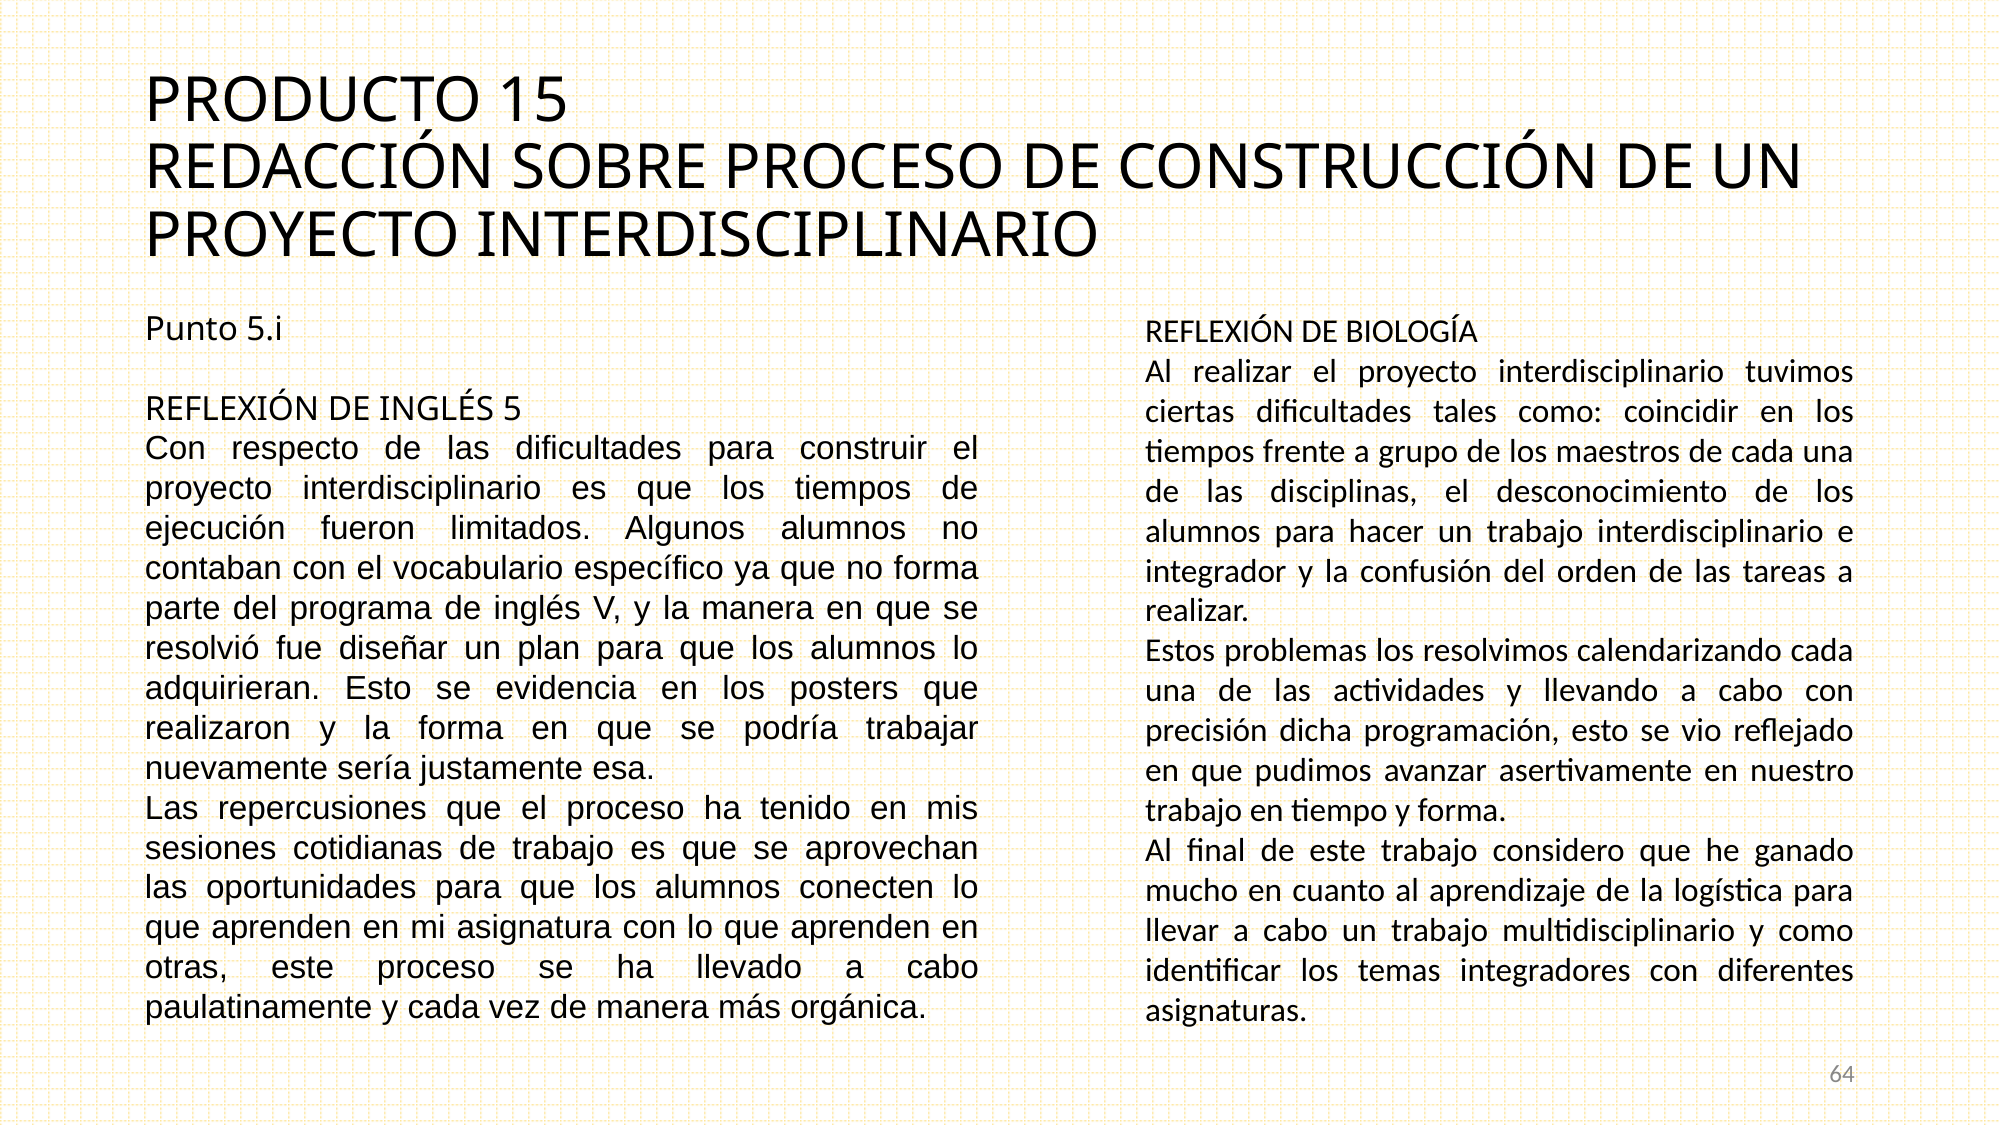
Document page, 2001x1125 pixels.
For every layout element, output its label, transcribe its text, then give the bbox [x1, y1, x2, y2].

picture [0, 0, 2001, 1125]
list Punto 5.i REFLEXIÓN DE INGLÉS 5 Con respecto de las dificultades para construir el proyecto interdisciplinario es que los tiempos de ejecución fueron limitados. Algunos alumnos no contaban con el vocabulario específico ya que no forma parte del programa de inglés V, y la manera en que se resolvió fue diseñar un plan para que los alumnos lo adquirieran. Esto se evidencia en los posters que realizaron y la forma en que se podría trabajar nuevamente sería justamente esa. Las repercusiones que el proceso ha tenido en mis sesiones cotidianas de trabajo es que se aprovechan las oportunidades para que los alumnos conecten lo que aprenden en mi asignatura con lo que aprenden en otras, este proceso se ha llevado a cabo paulatinamente y cada vez de manera más orgánica. [136, 298, 988, 1052]
slide_number 64 [1818, 1050, 1863, 1096]
text_box REFLEXIÓN DE BIOLOGÍA Al realizar el proyecto interdisciplinario tuvimos ciertas dificultades tales como: coincidir en los tiempos frente a grupo de los maestros de cada una de las disciplinas, el desconocimiento de los alumnos para hacer un trabajo interdisciplinario e integrador y la confusión del orden de las tareas a realizar. Estos problemas los resolvimos calendarizando cada una de las actividades y llevando a cabo con precisión dicha programación, esto se vio reflejado en que pudimos avanzar asertivamente en nuestro trabajo en tiempo y forma. Al final de este trabajo considero que he ganado mucho en cuanto al aprendizaje de la logística para llevar a cabo un trabajo multidisciplinario y como identificar los temas integradores con diferentes asignaturas. [1137, 301, 1863, 1036]
title PRODUCTO 15 REDACCIÓN SOBRE PROCESO DE CONSTRUCCIÓN DE UN PROYECTO INTERDISCIPLINARIO [136, 59, 1863, 278]
